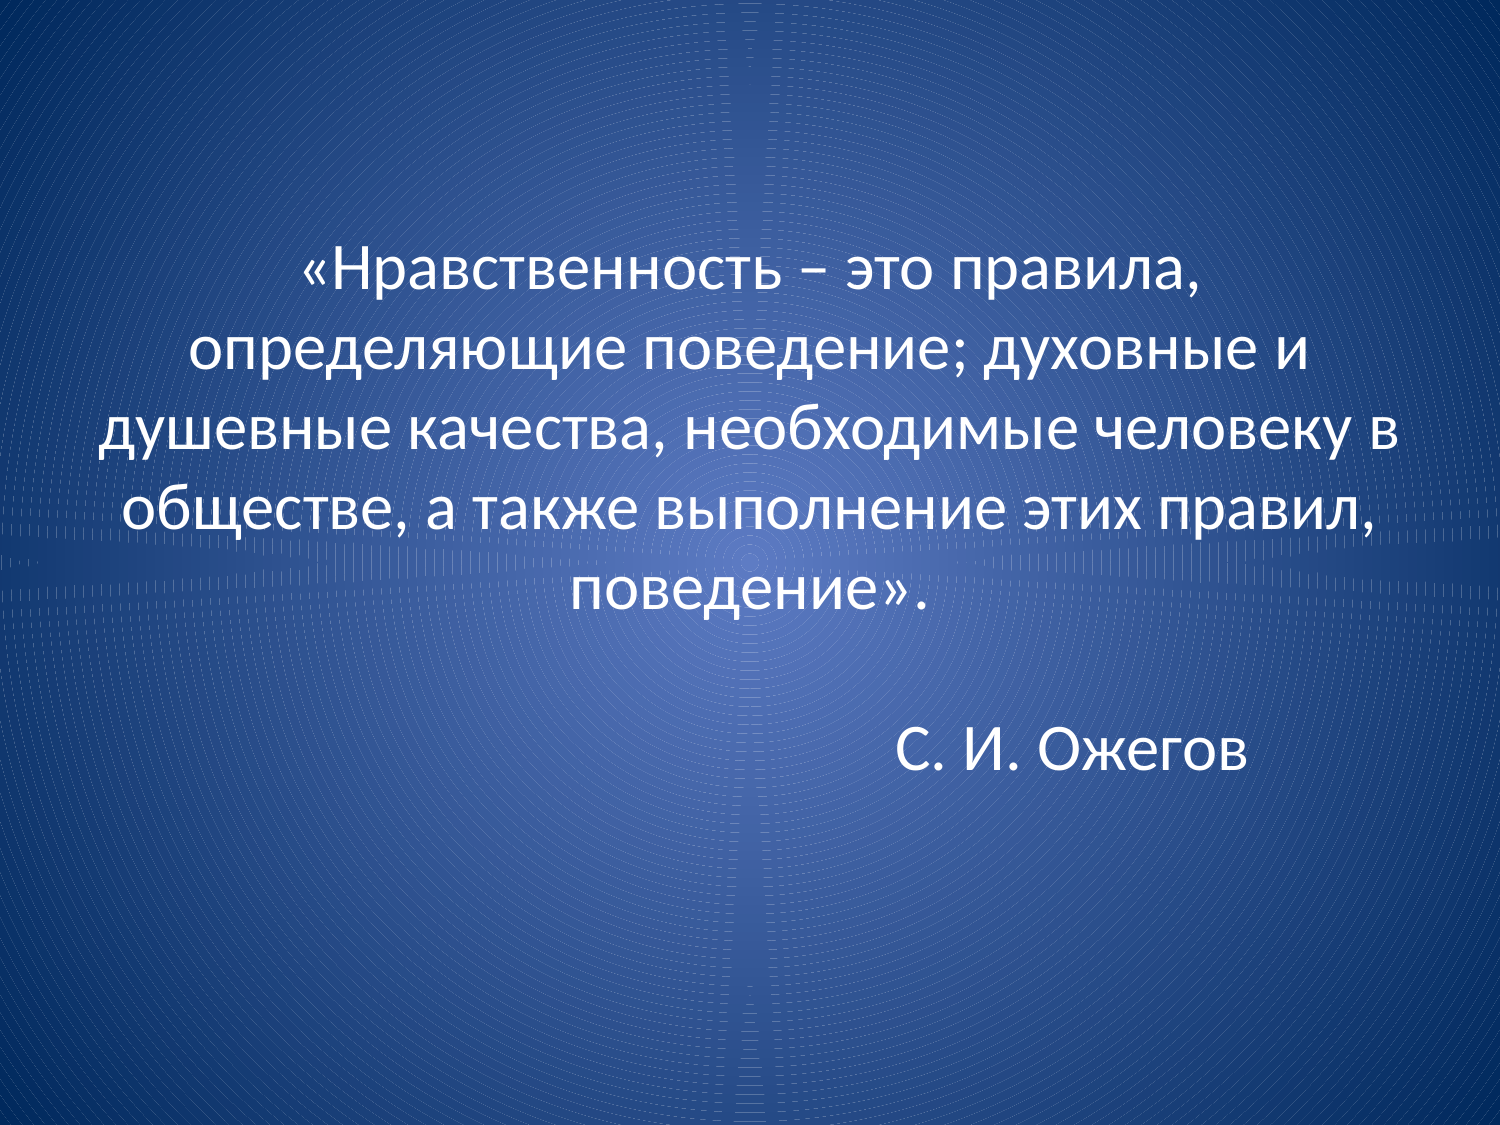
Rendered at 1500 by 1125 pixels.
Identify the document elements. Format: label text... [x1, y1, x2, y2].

title «Нравственность – это правила, определяющие поведение; духовные и душевные качества, необходимые человеку в обществе, а также выполнение этих правил, поведение». С. И. Ожегов [75, 45, 1425, 961]
